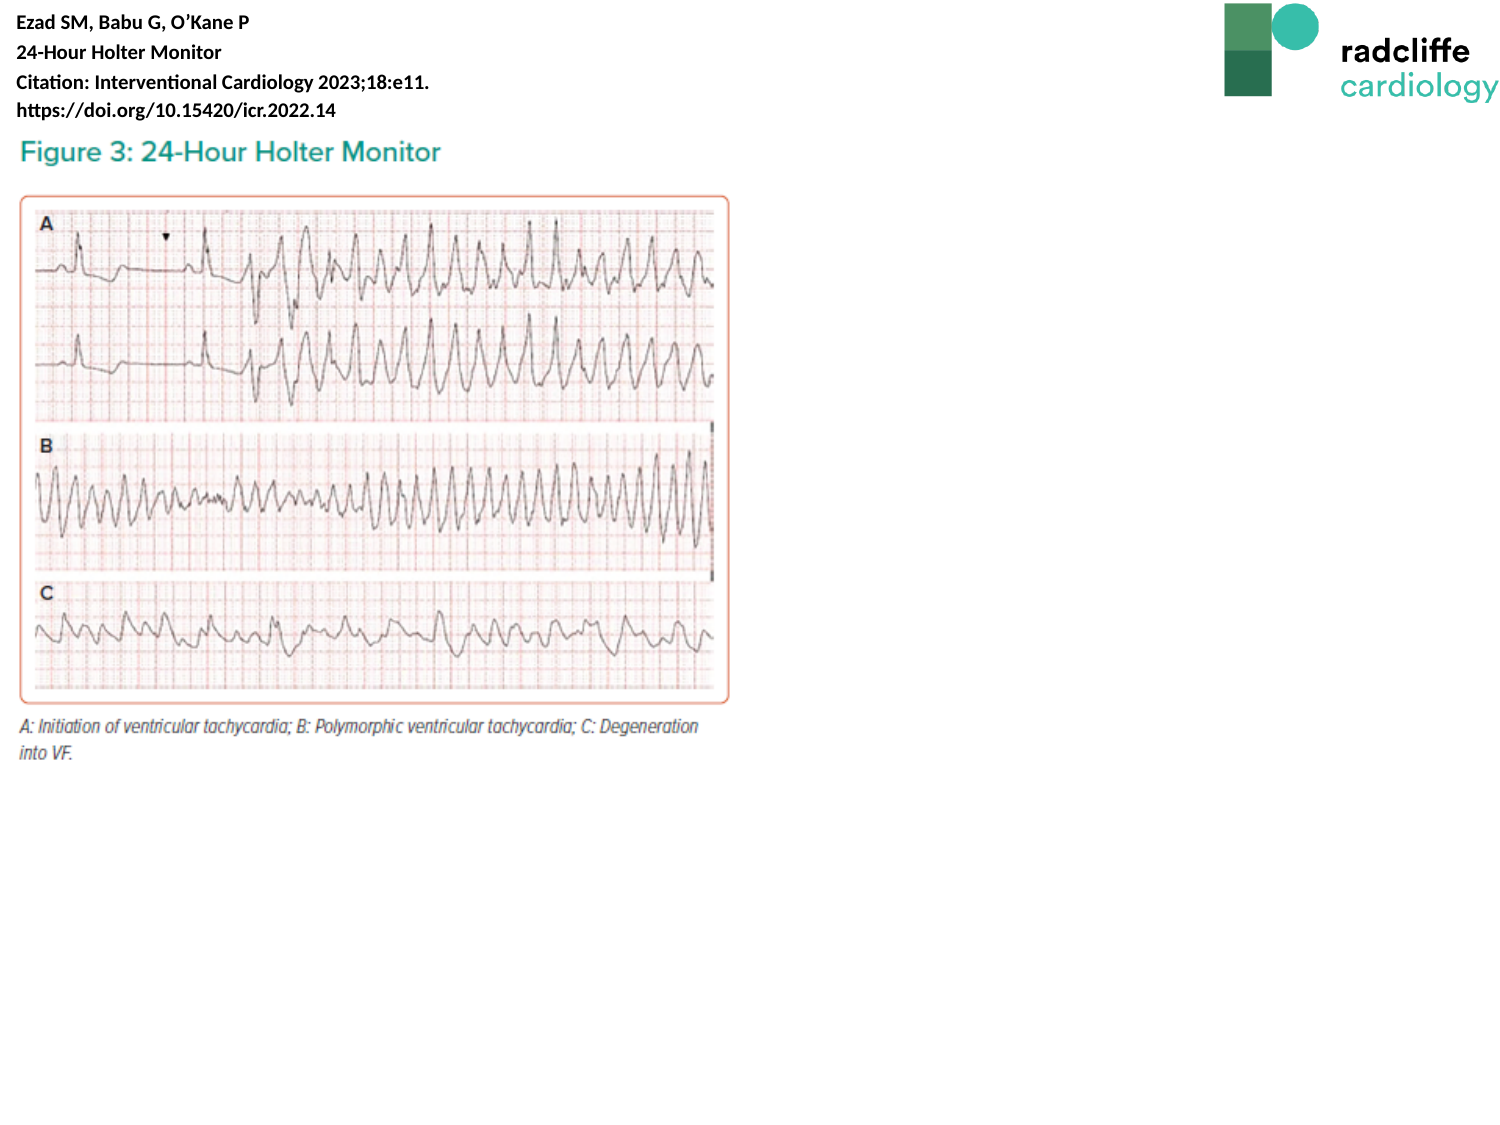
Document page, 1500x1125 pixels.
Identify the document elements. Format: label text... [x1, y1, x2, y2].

text_box Citation: Interventional Cardiology 2023;18:e11. [1, 60, 1224, 89]
text_box 24-Hour Holter Monitor [1, 31, 1224, 60]
picture [1224, 1, 1499, 104]
text_box https://doi.org/10.15420/icr.2022.14 [1, 89, 1500, 129]
picture [1, 124, 748, 774]
text_box Ezad SM, Babu G, O’Kane P [1, 1, 939, 31]
